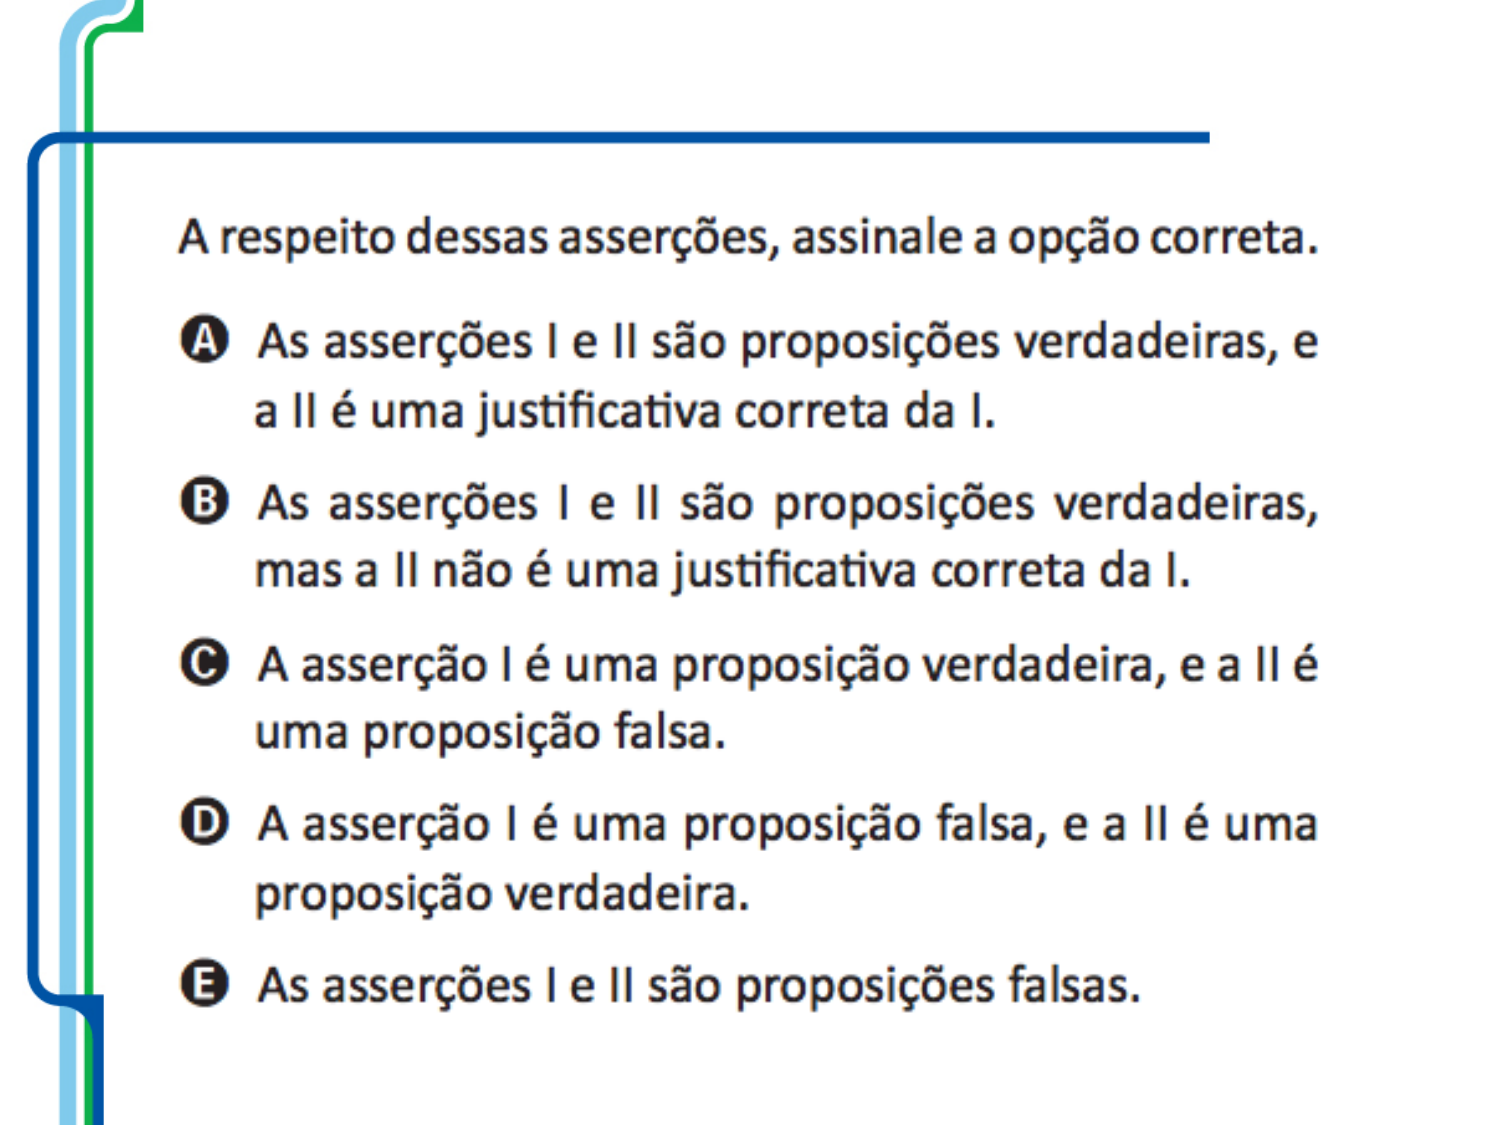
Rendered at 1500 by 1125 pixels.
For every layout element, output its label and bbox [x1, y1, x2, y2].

picture [0, 0, 1338, 1125]
